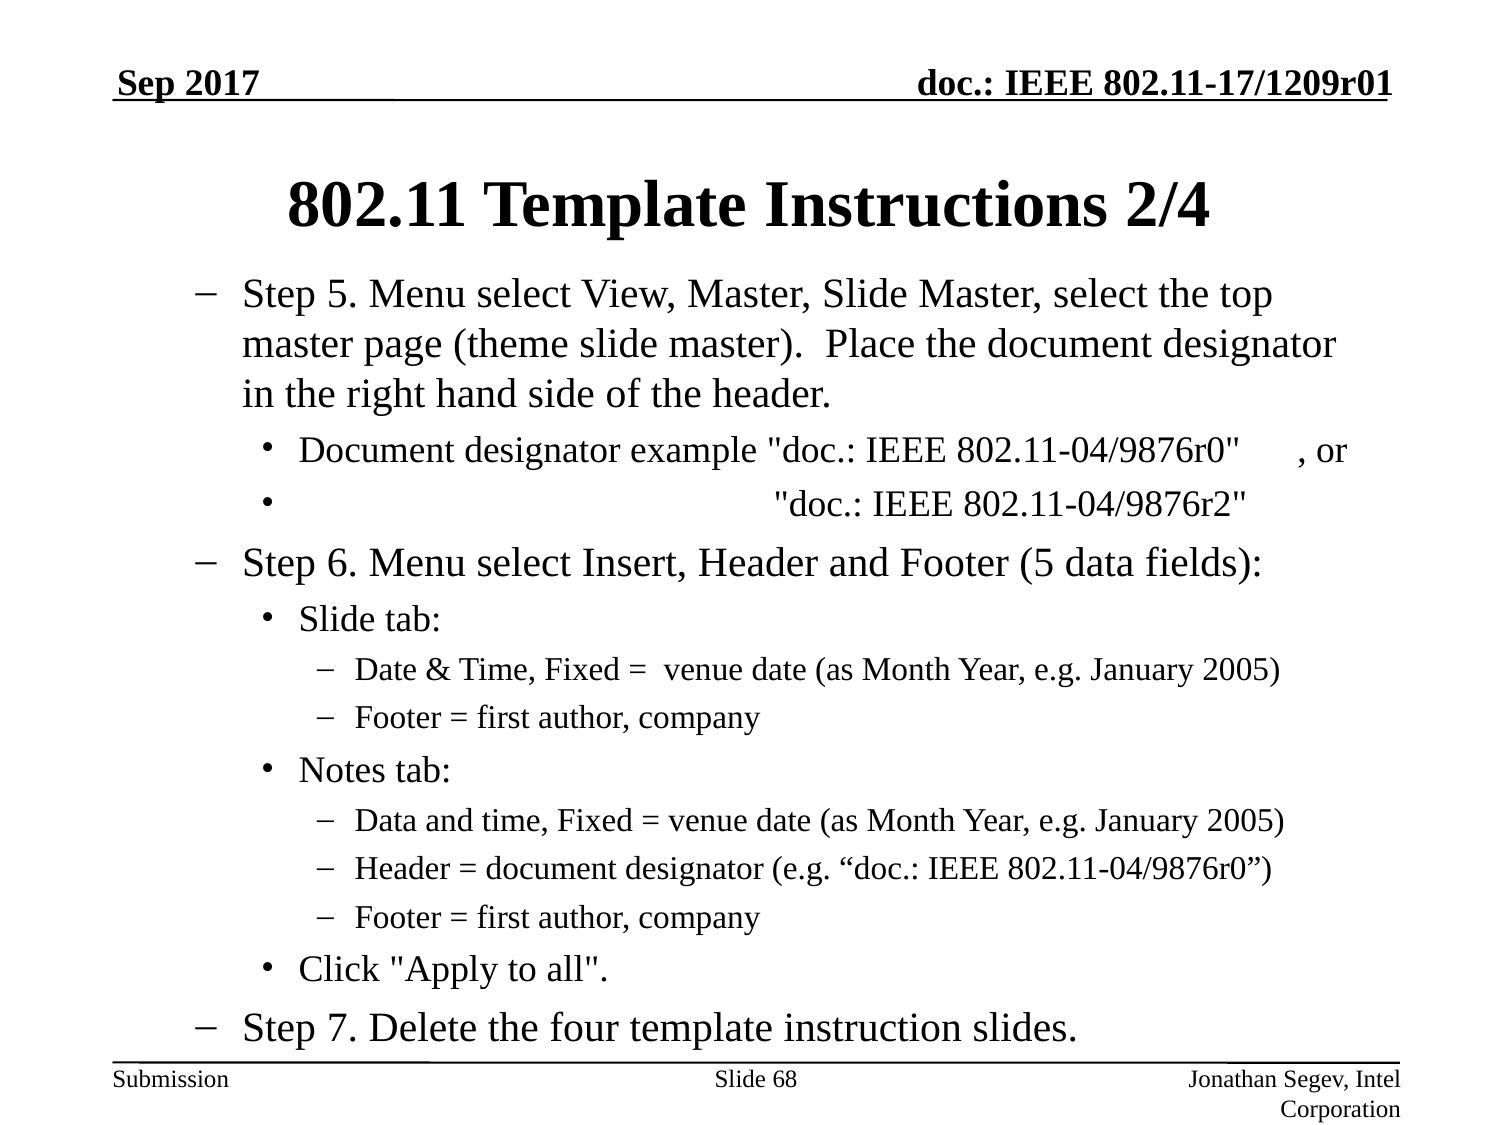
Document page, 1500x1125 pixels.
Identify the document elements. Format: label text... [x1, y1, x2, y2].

slide_number Slide 68 [712, 1067, 800, 1123]
list Step 5. Menu select View, Master, Slide Master, select the top master page (theme slide master). Place the document designator in the right hand side of the header. Document designator example "doc.: IEEE 802.11-04/9876r0" , or "doc.: IEEE 802.11-04/9876r2" Step 6. Menu select Insert, Header and Footer (5 data fields): Slide tab: Date & Time, Fixed = venue date (as Month Year, e.g. January 2005) Footer = first author, company Notes tab: Data and time, Fixed = venue date (as Month Year, e.g. January 2005) Header = document designator (e.g. “doc.: IEEE 802.11-04/9876r0”) Footer = first author, company Click "Apply to all". Step 7. Delete the four template instruction slides. [105, 257, 1381, 1067]
footer Jonathan Segev, Intel Corporation [1077, 1061, 1402, 1093]
title 802.11 Template Instructions 2/4 [112, 112, 1388, 288]
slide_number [116, 58, 507, 104]
